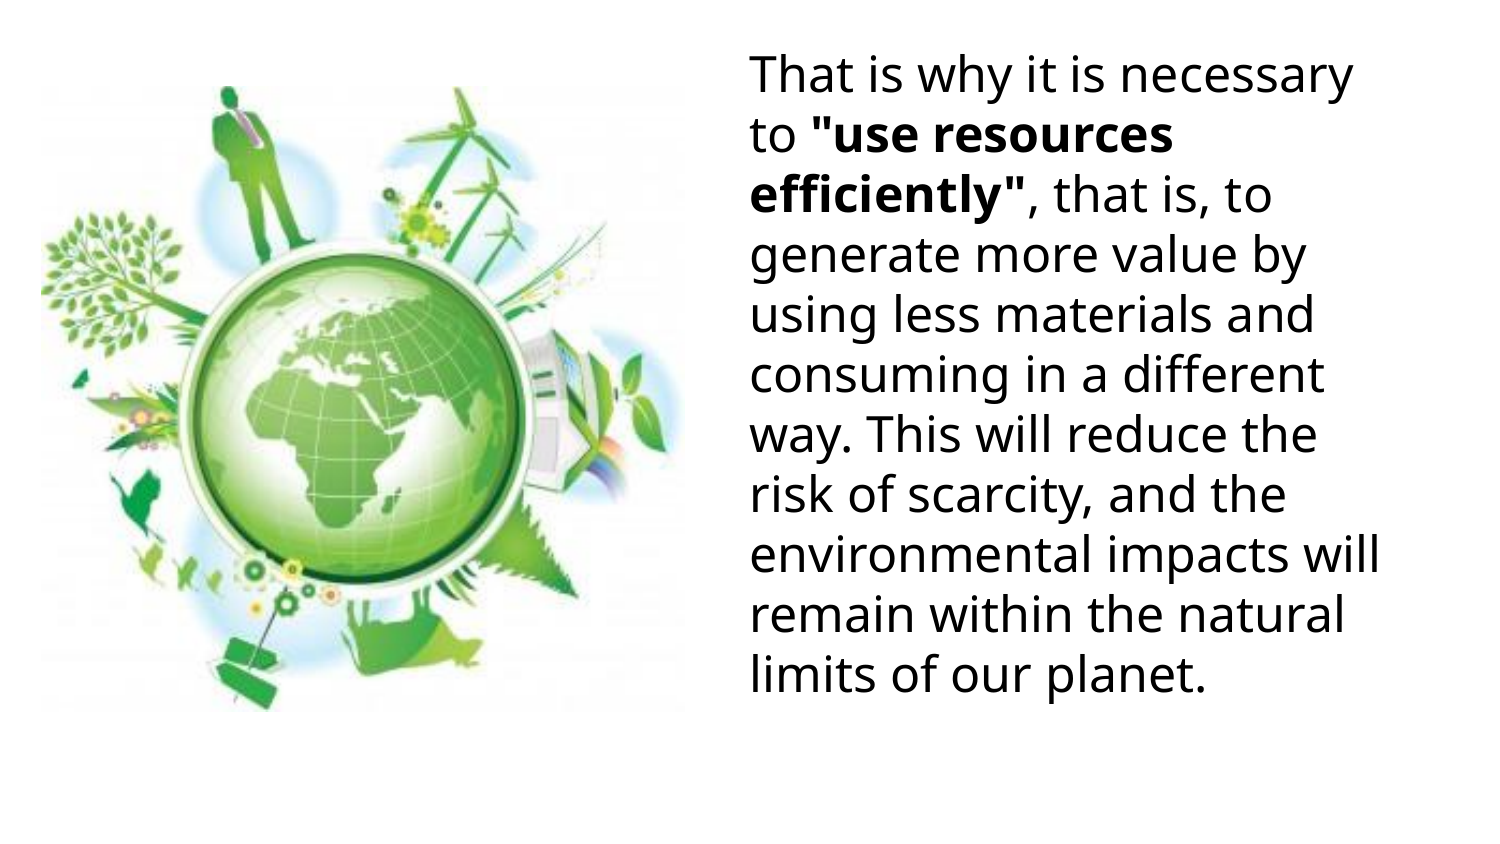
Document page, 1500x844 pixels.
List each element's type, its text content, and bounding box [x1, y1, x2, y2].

picture [40, 85, 686, 713]
text_box That is why it is necessary to "use resources efficiently", that is, to generate more value by using less materials and consuming in a different way. This will reduce the risk of scarcity, and the environmental impacts will remain within the natural limits of our planet. [734, 94, 1427, 712]
